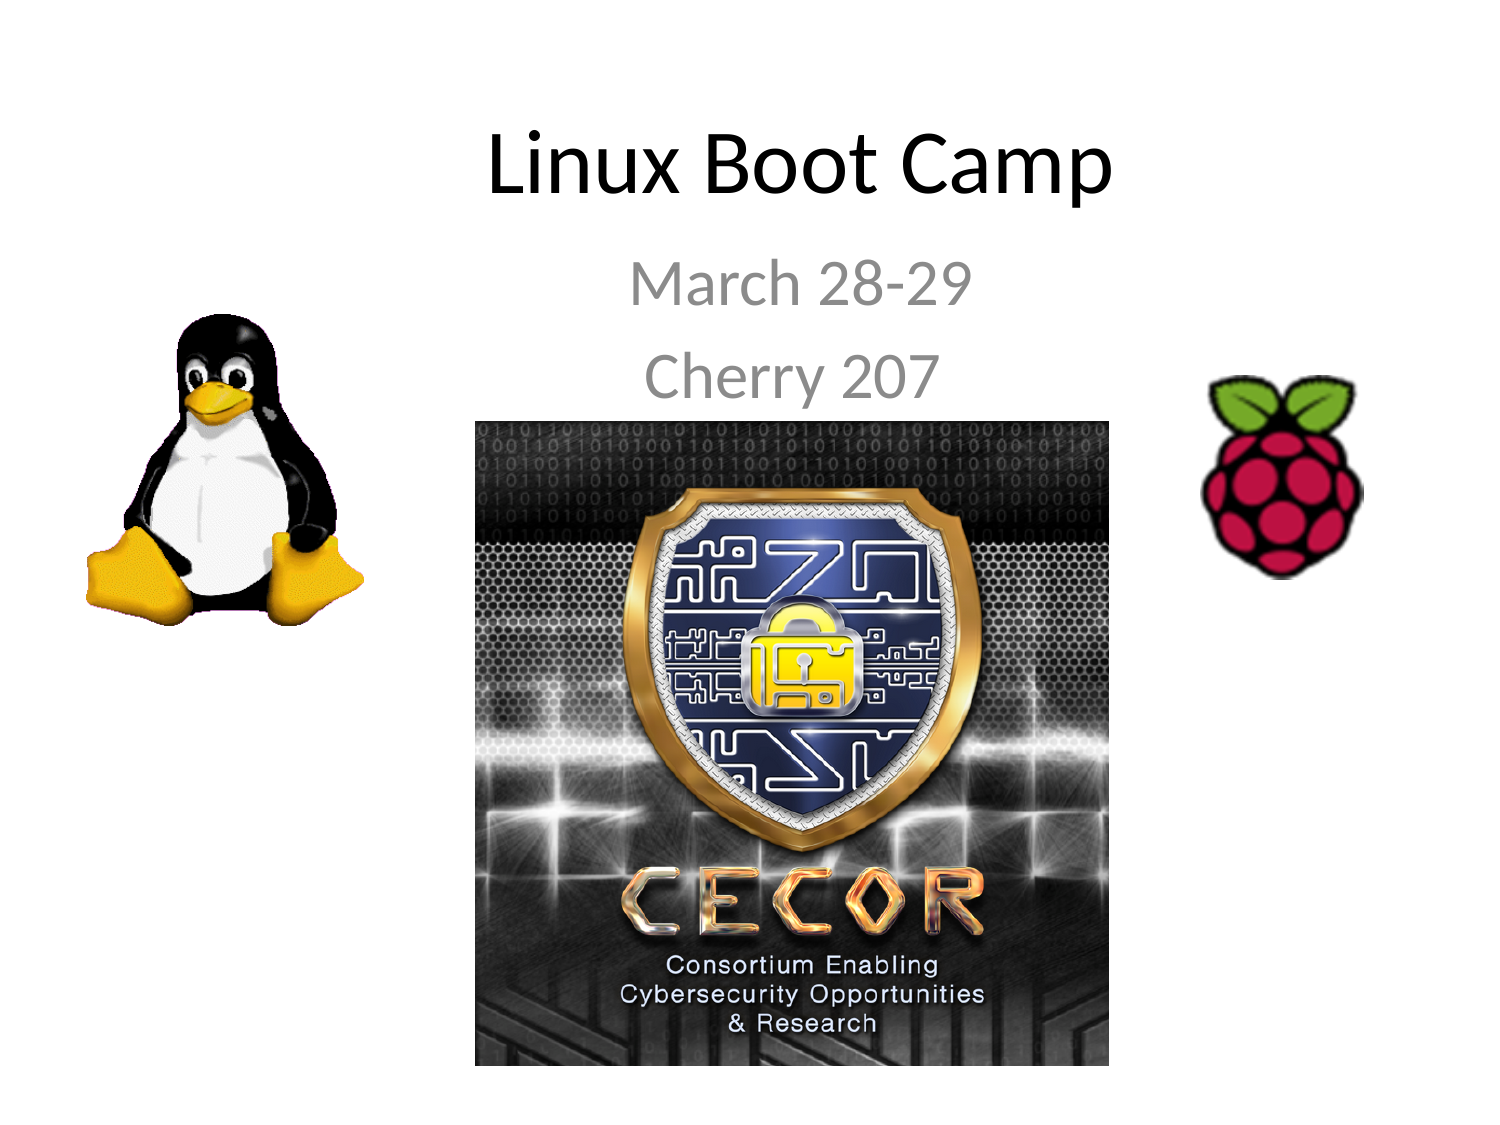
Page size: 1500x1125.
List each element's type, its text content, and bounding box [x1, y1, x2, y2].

picture [475, 421, 1110, 1067]
subtitle March 28-29 Cherry 207 [275, 231, 1326, 519]
picture [86, 314, 364, 626]
title Linux Boot Camp [163, 35, 1439, 277]
picture [1199, 374, 1364, 580]
